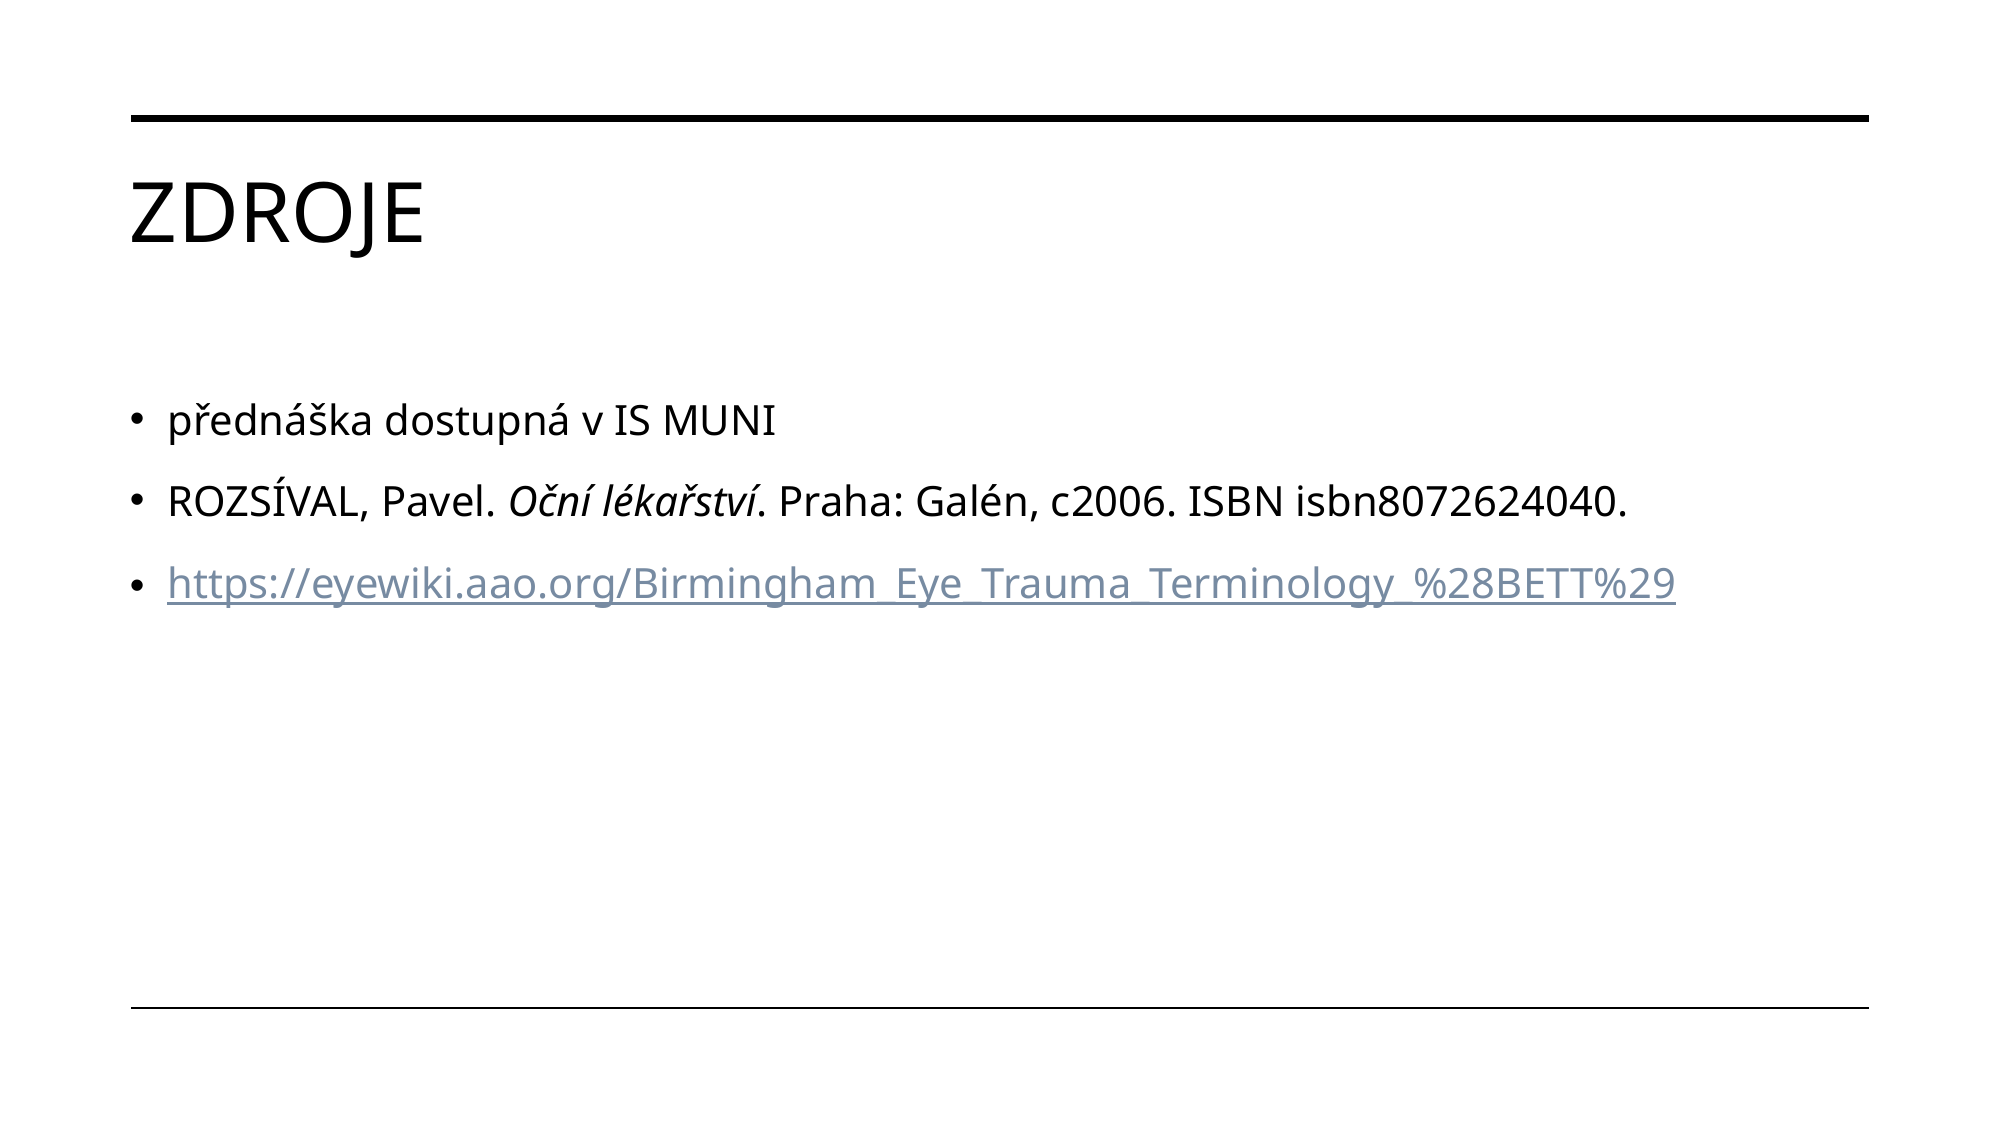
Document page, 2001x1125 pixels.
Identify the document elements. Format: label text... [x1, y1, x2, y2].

title zdroje [114, 151, 1869, 376]
list přednáška dostupná v IS MUNI ROZSÍVAL, Pavel. Oční lékařství. Praha: Galén, c2006. ISBN isbn8072624040. https://eyewiki.aao.org/Birmingham_Eye_Trauma_Terminology_%28BETT%29 [114, 376, 1869, 973]
